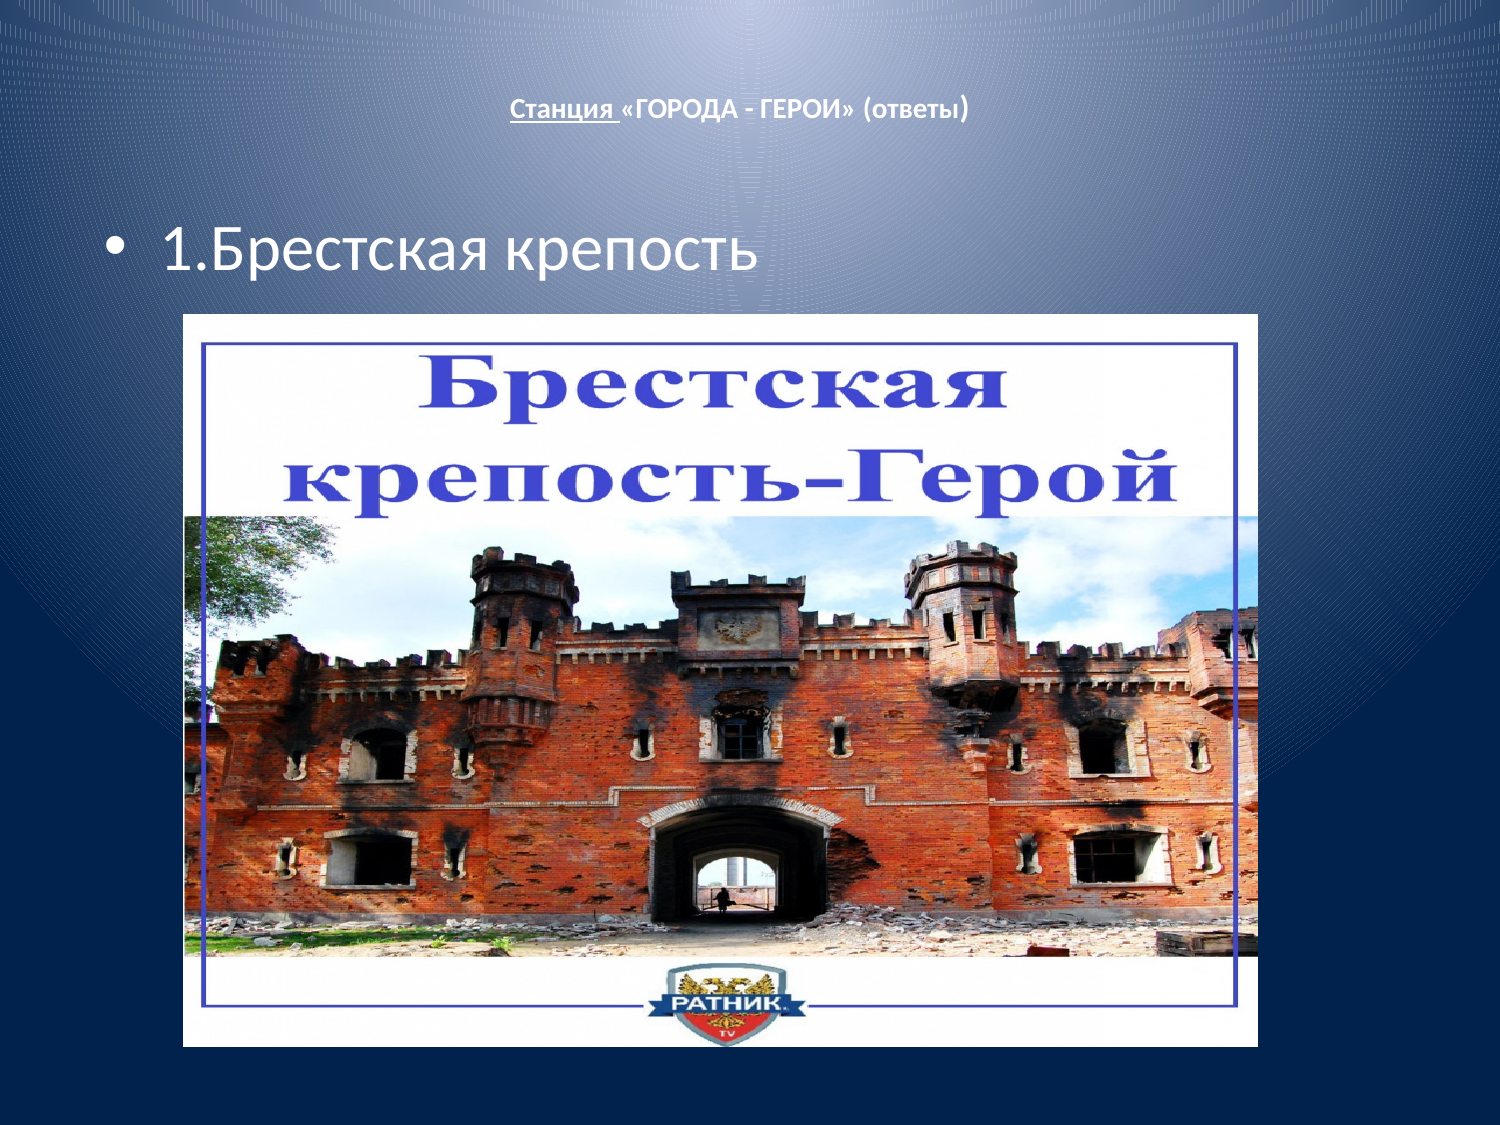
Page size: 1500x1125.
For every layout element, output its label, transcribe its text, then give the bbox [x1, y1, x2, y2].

title Станция «ГОРОДА - ГЕРОИ» (ответы) [64, 42, 1415, 173]
list 1.Брестская крепость [88, 196, 1425, 1005]
picture [182, 314, 1259, 1048]
